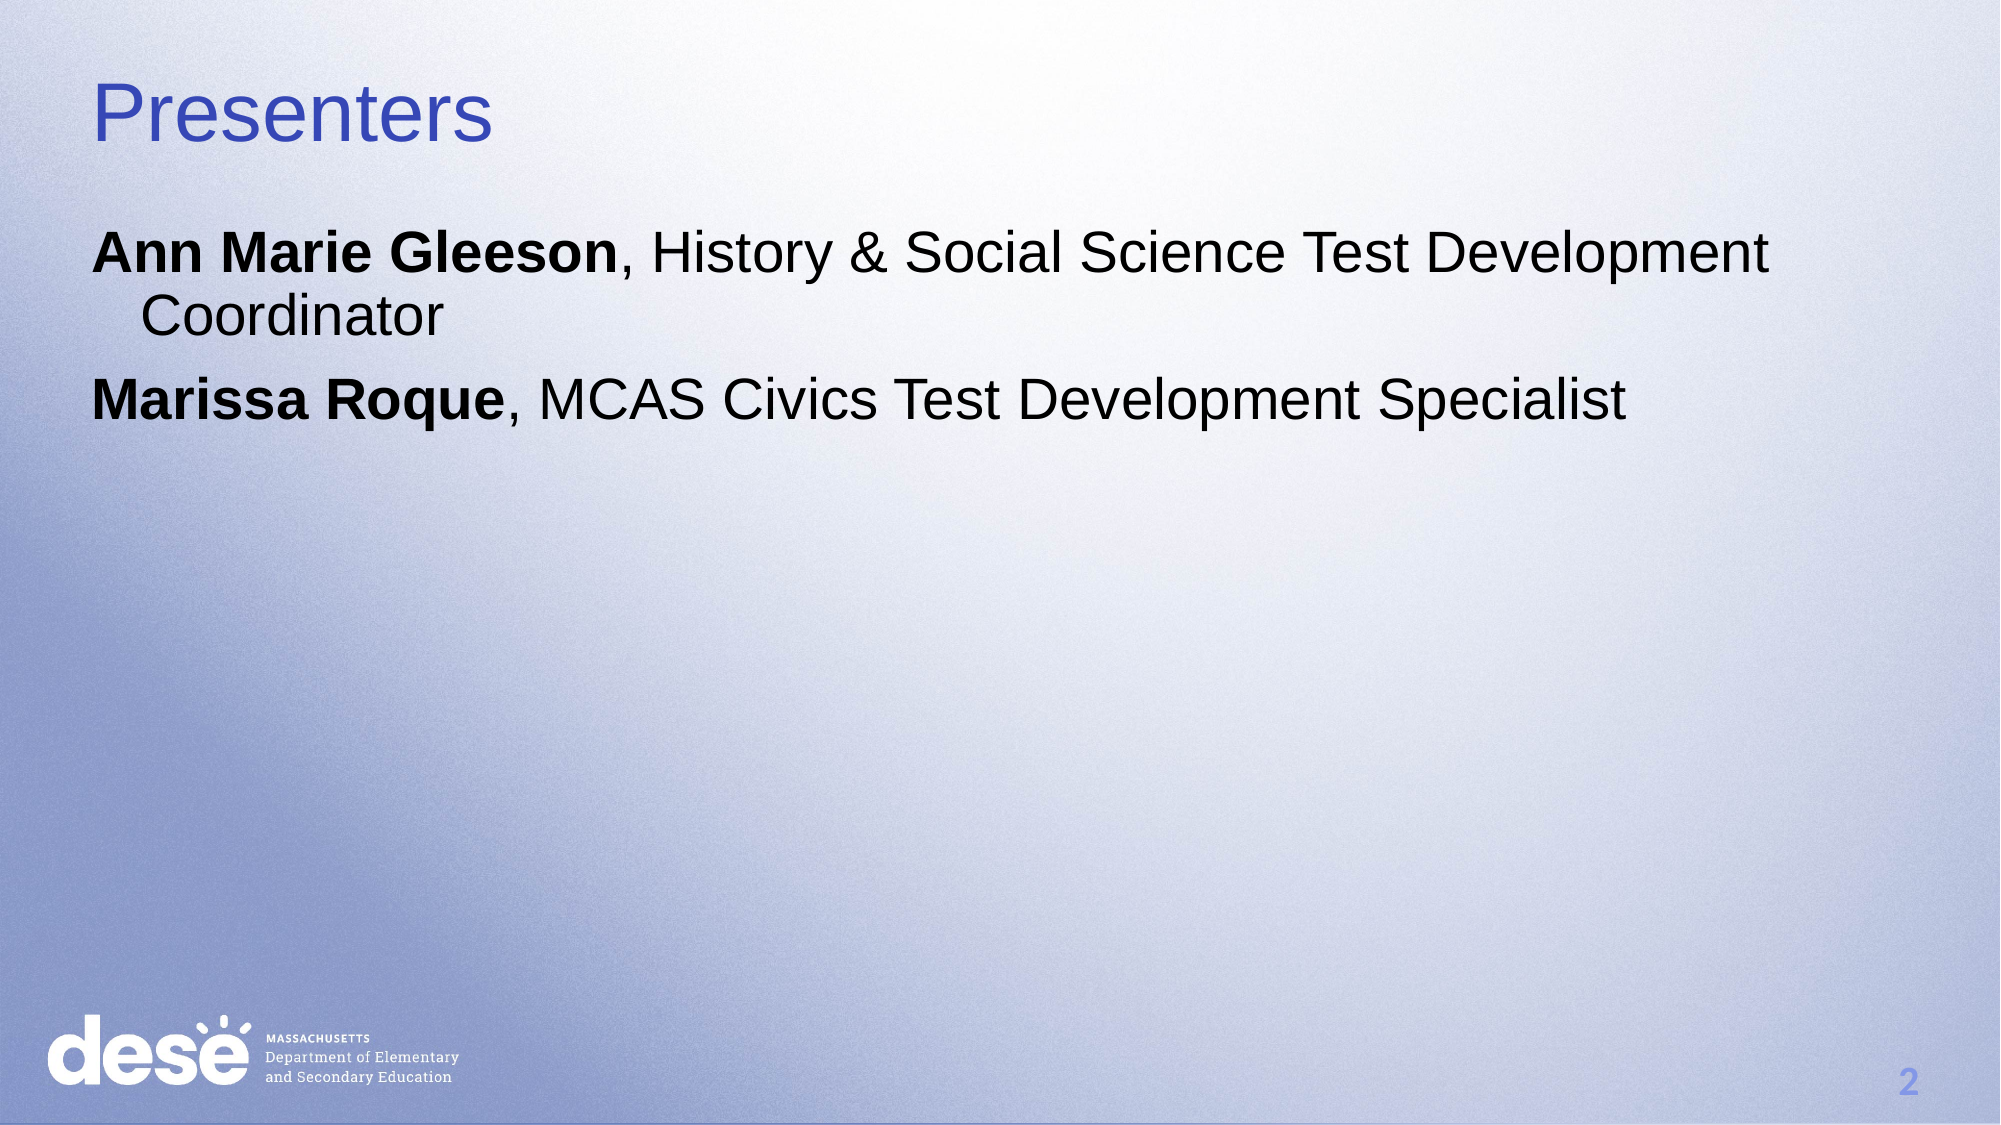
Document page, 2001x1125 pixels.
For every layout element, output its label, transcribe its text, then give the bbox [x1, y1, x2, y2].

title Presenters [76, 35, 1880, 168]
picture [0, 0, 2000, 1125]
list Ann Marie Gleeson, History & Social Science Test Development Coordinator Marissa Roque, MCAS Civics Test Development Specialist [76, 214, 1880, 994]
